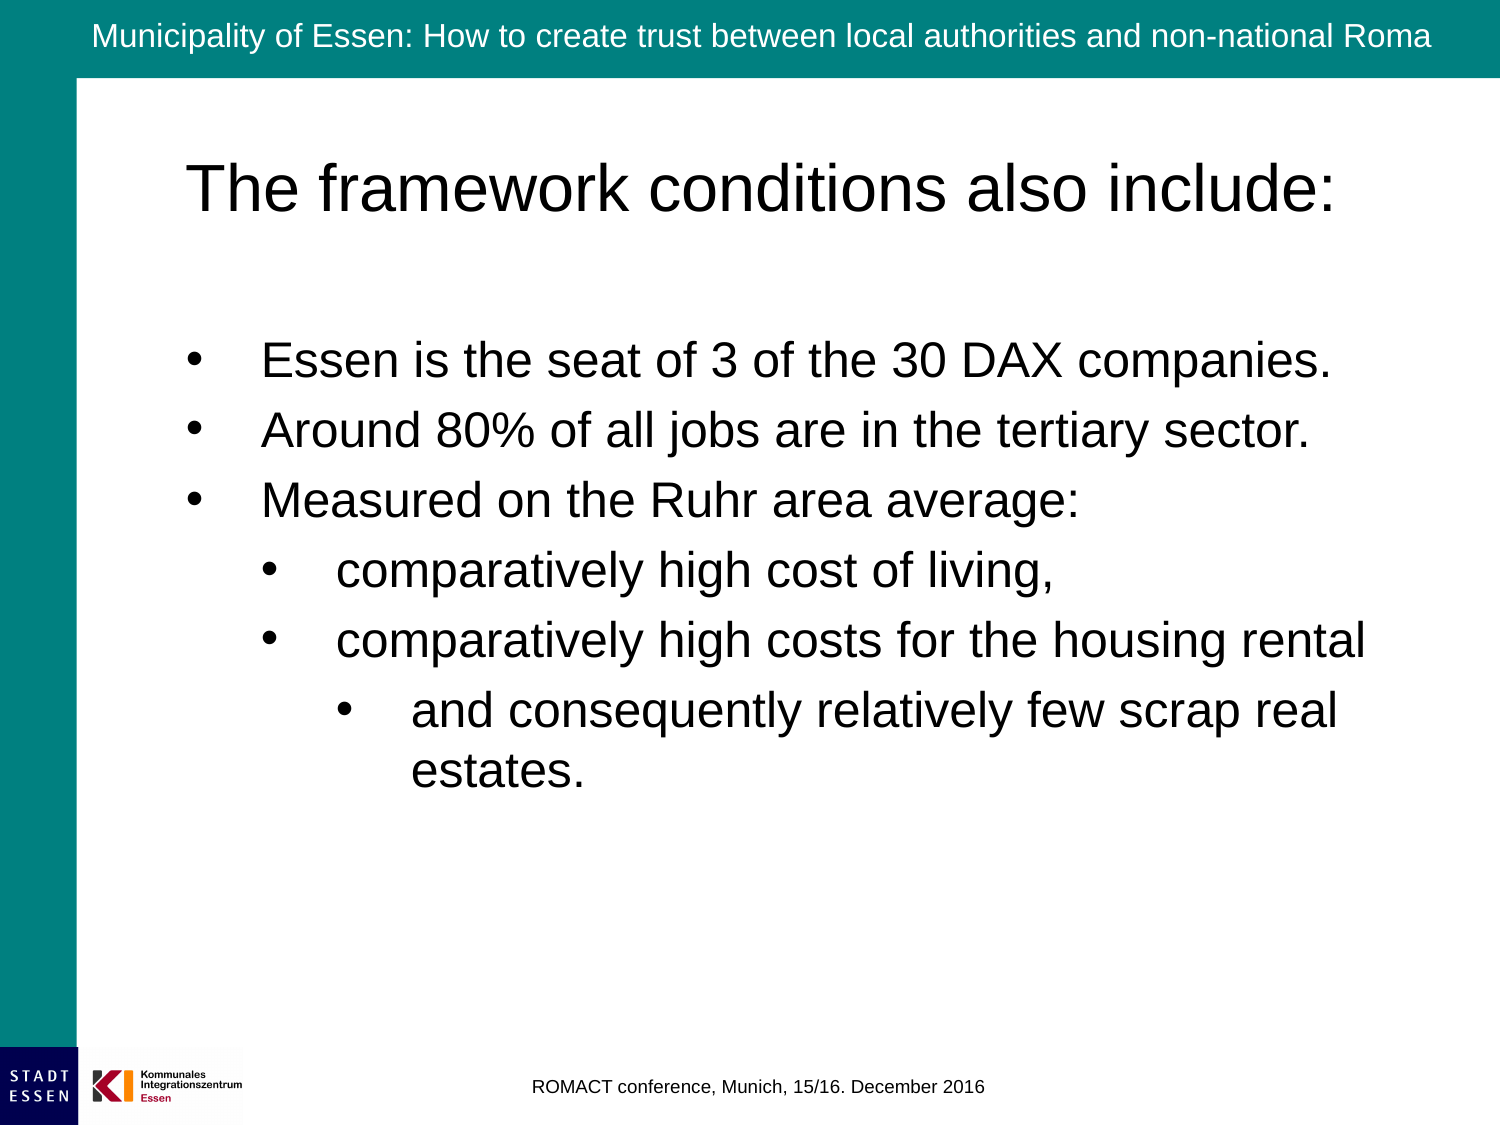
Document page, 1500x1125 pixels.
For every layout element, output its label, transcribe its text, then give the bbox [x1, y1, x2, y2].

list The framework conditions also include: Essen is the seat of 3 of the 30 DAX companies. Around 80% of all jobs are in the tertiary sector. Measured on the Ruhr area average: comparatively high cost of living, comparatively high costs for the housing rental and consequently relatively few scrap real estates. [171, 137, 1424, 1024]
picture [0, 1047, 243, 1125]
